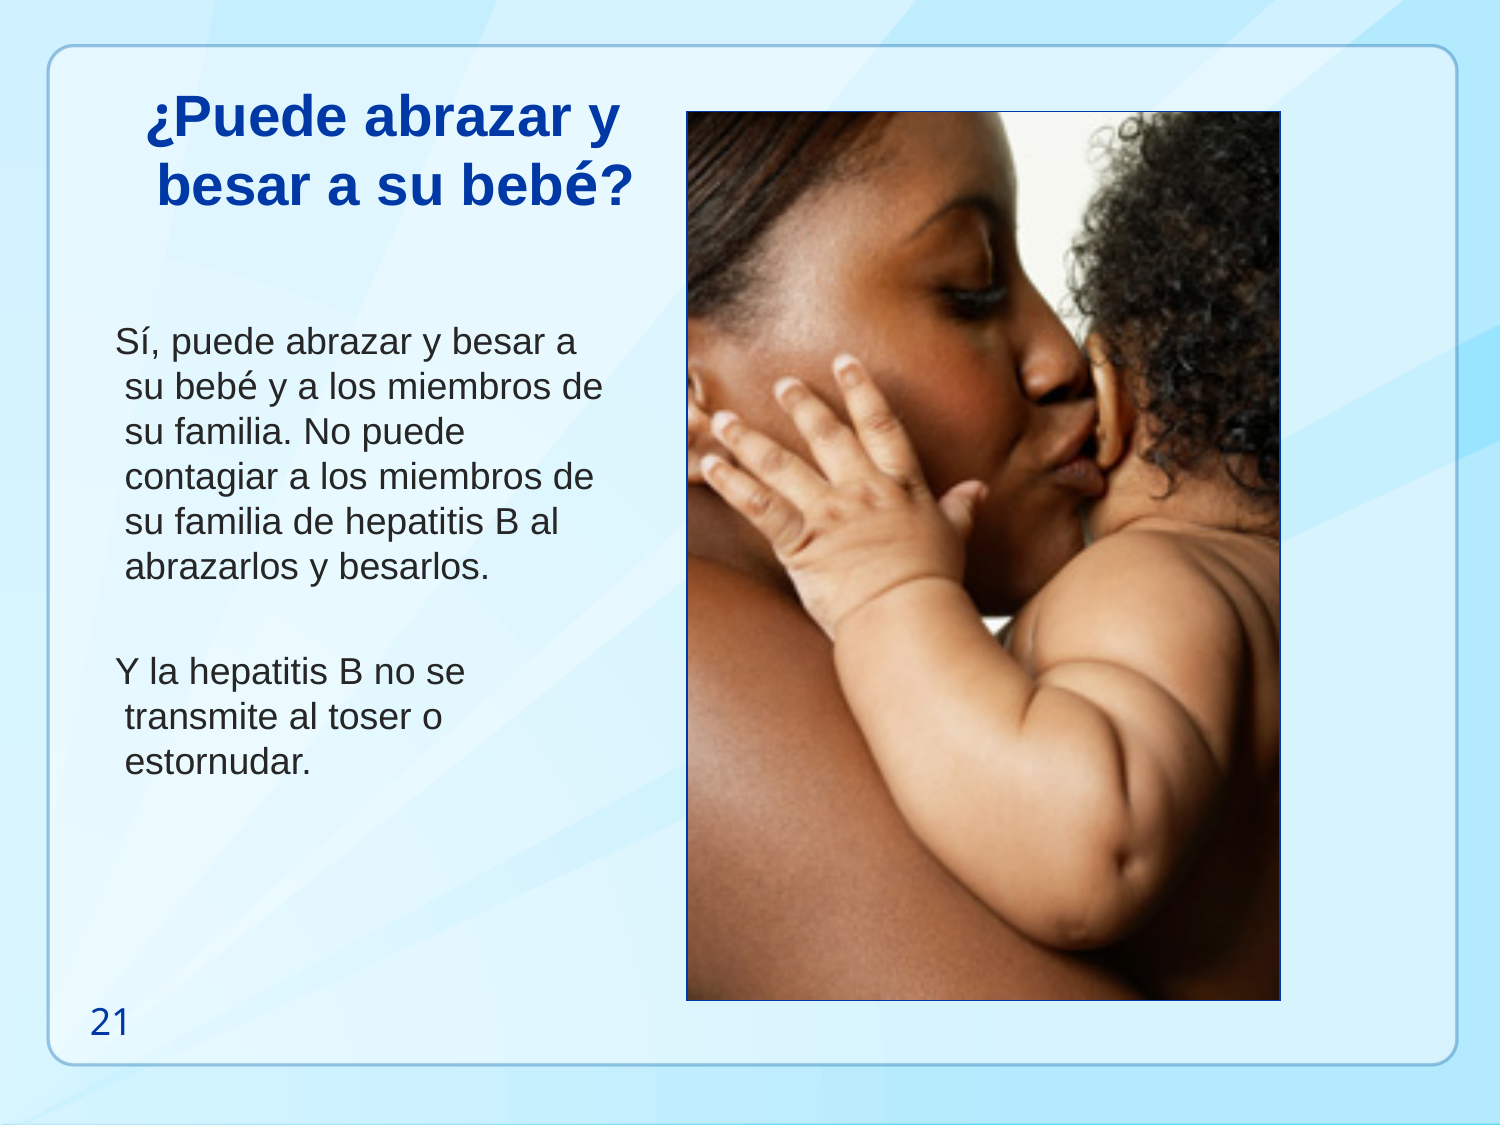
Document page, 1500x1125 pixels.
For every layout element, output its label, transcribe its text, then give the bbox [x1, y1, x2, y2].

picture [0, 0, 1500, 1125]
list Sí, puede abrazar y besar a su bebé y a los miembros de su familia. No puede contagiar a los miembros de su familia de hepatitis B al abrazarlos y besarlos. Y la hepatitis B no se transmite al toser o estornudar. [99, 309, 638, 950]
list 21 [75, 950, 1425, 1050]
title ¿Puede abrazar y besar a su bebé? [131, 69, 725, 225]
